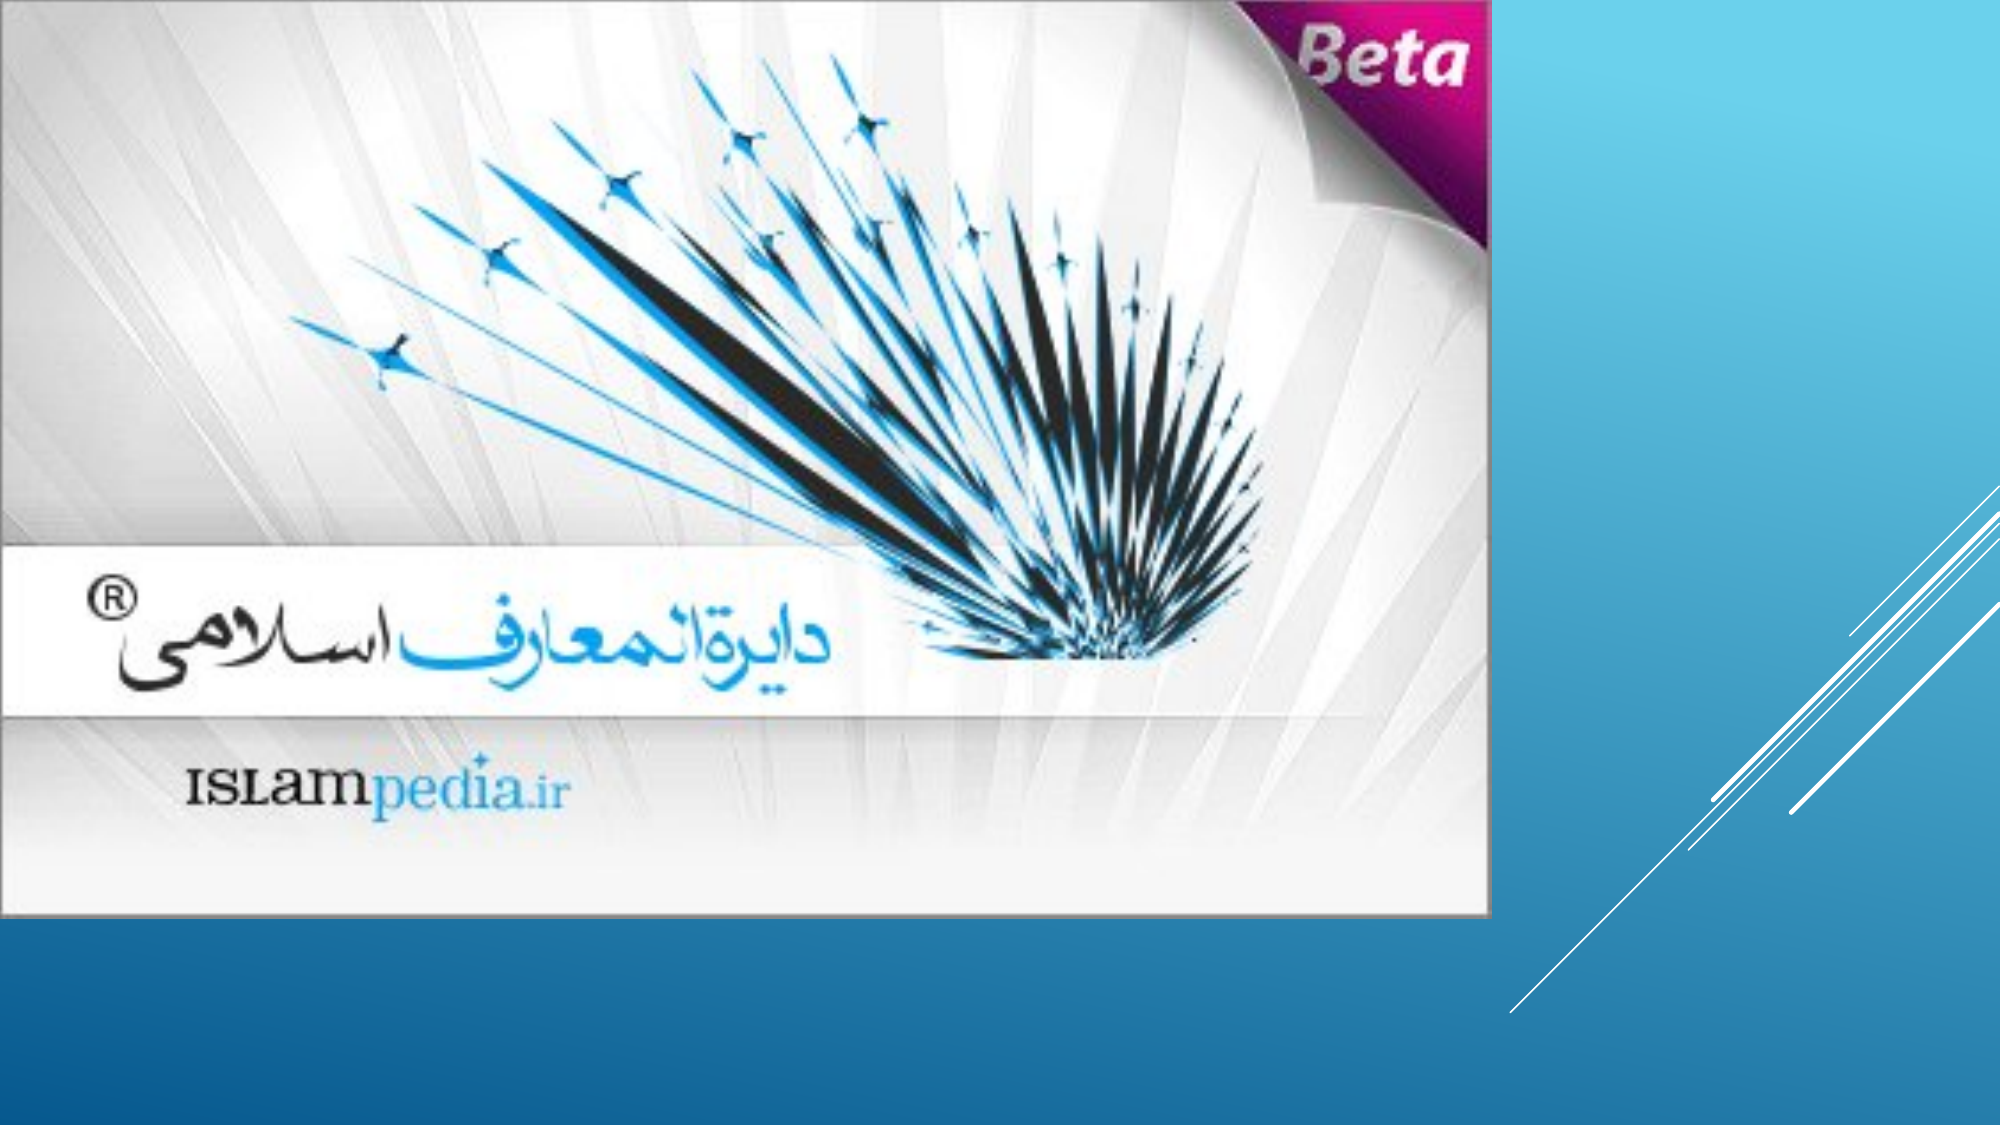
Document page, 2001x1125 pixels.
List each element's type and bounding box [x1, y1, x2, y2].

picture [0, 0, 1493, 920]
